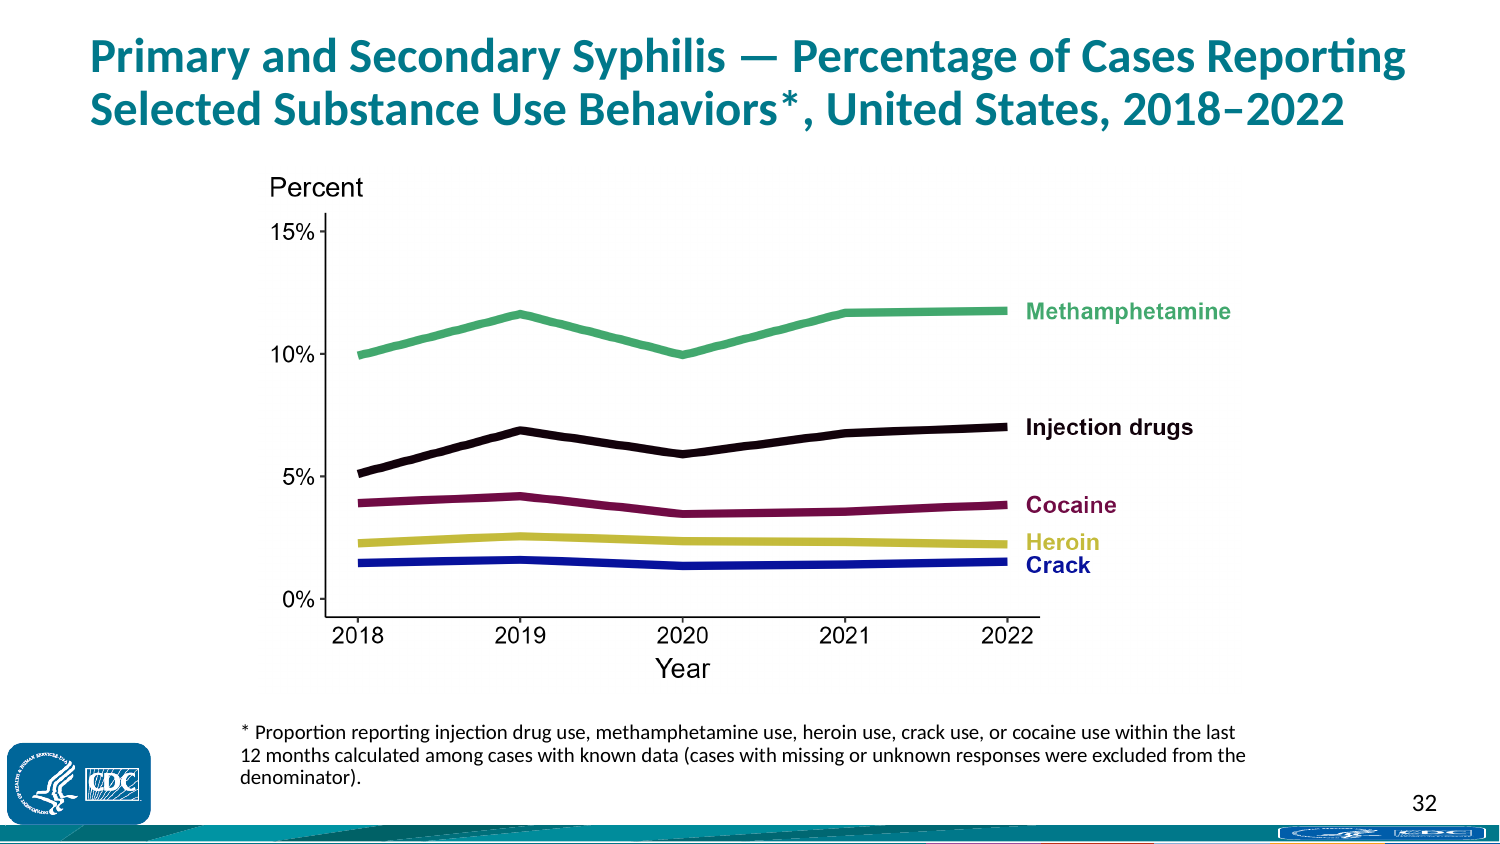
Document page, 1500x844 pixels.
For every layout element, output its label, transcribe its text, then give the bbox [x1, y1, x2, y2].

picture [5, 741, 152, 826]
list * Proportion reporting injection drug use, methamphetamine use, heroin use, crack use, or cocaine use within the last 12 months calculated among cases with known data (cases with missing or unknown responses were excluded from the denominator). [225, 714, 1275, 820]
picture [258, 166, 1242, 694]
title Primary and Secondary Syphilis — Percentage of Cases Reporting Selected Substance Use Behaviors*, United States, 2018–2022 [75, 19, 1425, 144]
